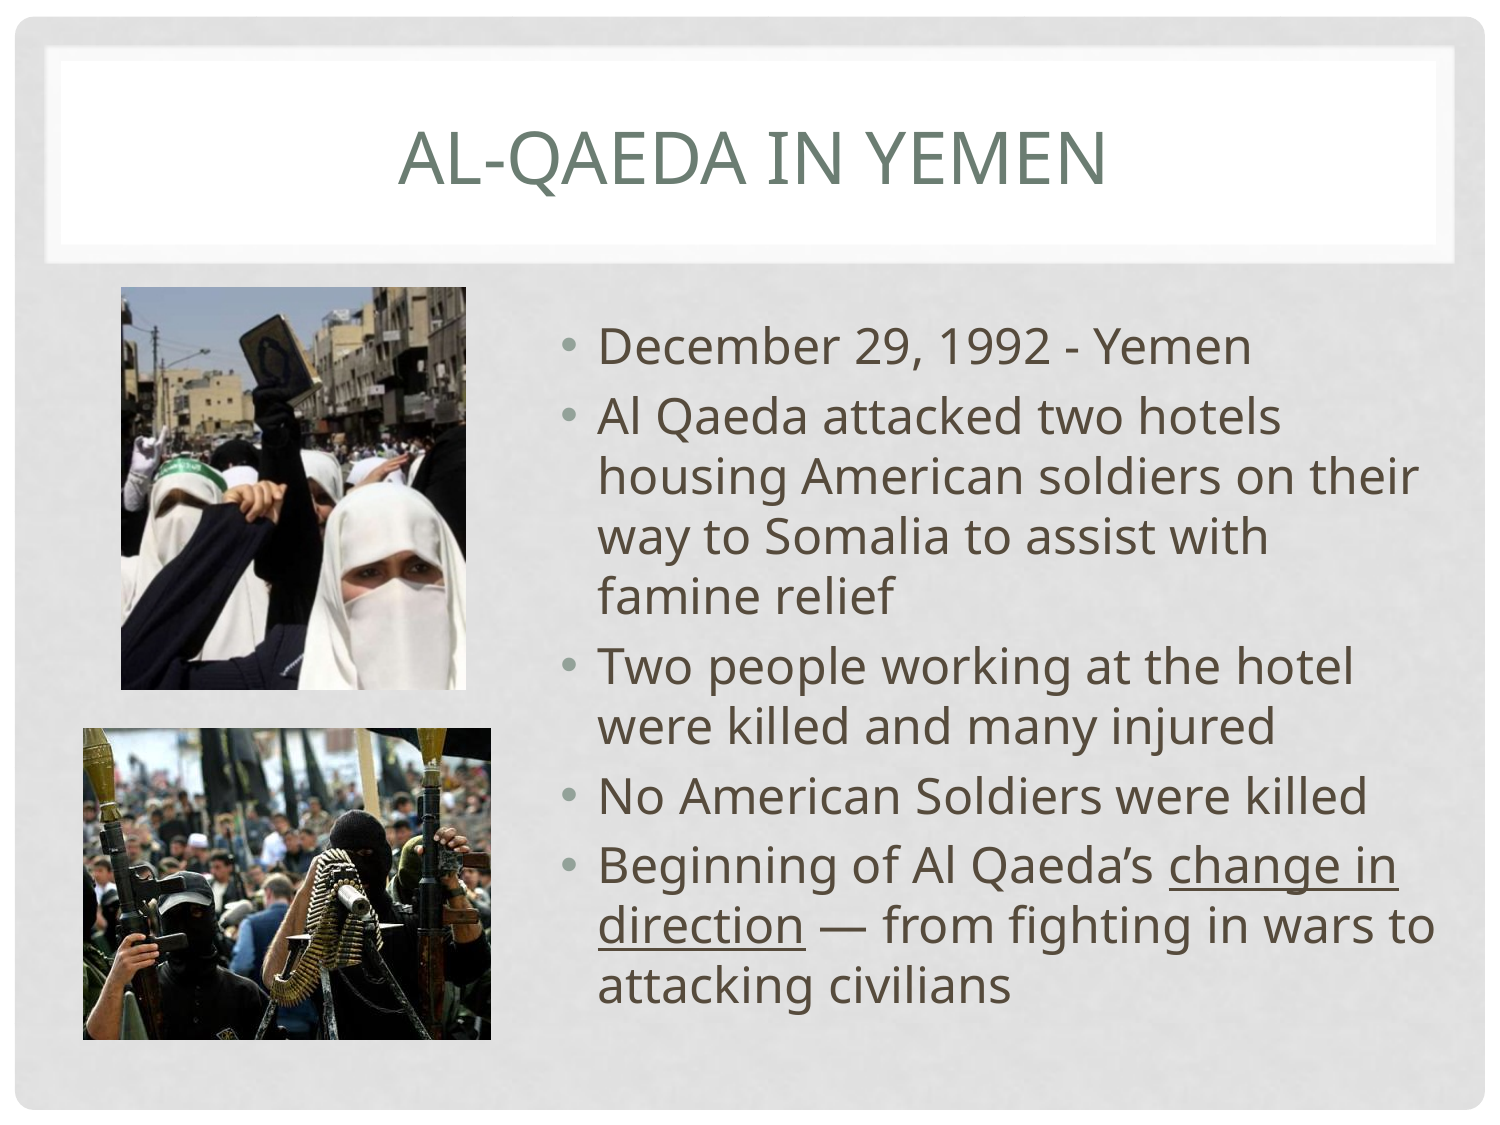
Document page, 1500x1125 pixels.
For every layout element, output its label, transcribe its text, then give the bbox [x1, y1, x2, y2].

list December 29, 1992 - Yemen Al Qaeda attacked two hotels housing American soldiers on their way to Somalia to assist with famine relief Two people working at the hotel were killed and many injured No American Soldiers were killed Beginning of Al Qaeda’s change in direction — from fighting in wars to attacking civilians [526, 306, 1458, 1093]
picture [82, 728, 492, 1041]
title al-Qaeda in Yemen [50, 61, 1458, 249]
picture [121, 287, 466, 690]
